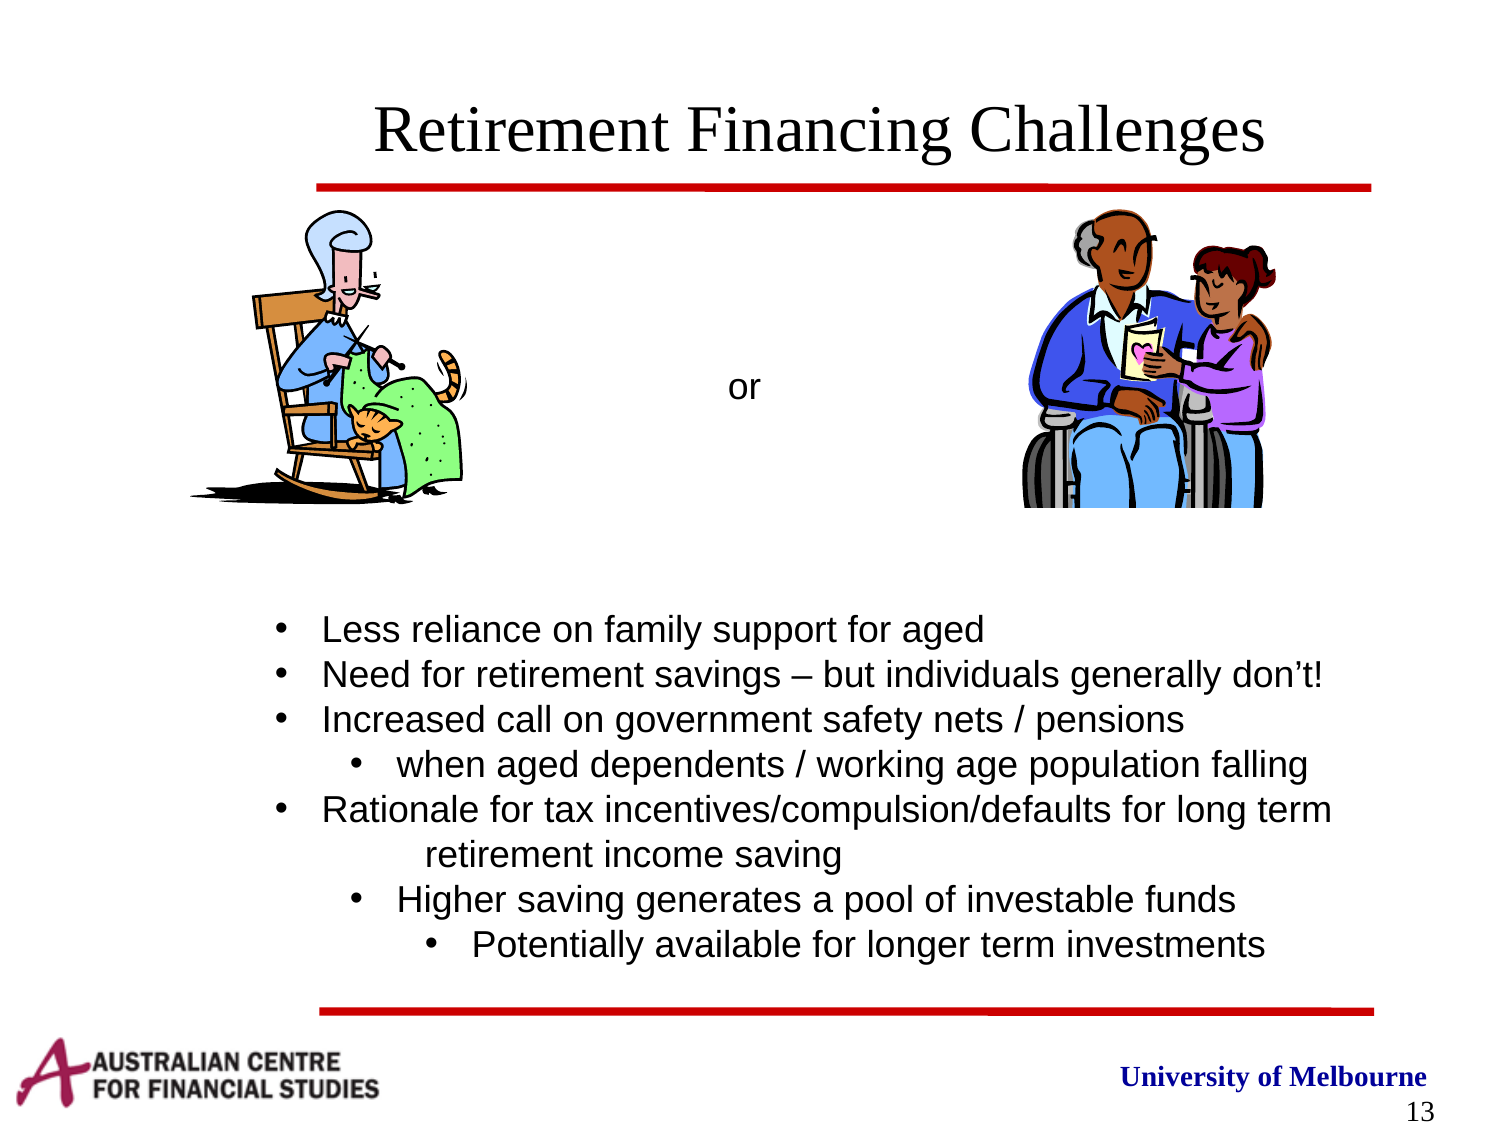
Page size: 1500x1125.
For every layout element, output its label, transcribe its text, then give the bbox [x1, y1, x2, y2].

footer [272, 1063, 1278, 1125]
title Retirement Financing Challenges [266, 62, 1375, 188]
picture [183, 207, 468, 509]
text_box Less reliance on family support for aged Need for retirement savings – but individuals generally don’t! Increased call on government safety nets / pensions when aged dependents / working age population falling Rationale for tax incentives/compulsion/defaults for long term retirement income saving Higher saving generates a pool of investable funds Potentially available for longer term investments [259, 597, 1348, 1063]
picture [0, 1021, 272, 1125]
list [1021, 209, 1277, 509]
text_box or [713, 354, 777, 415]
